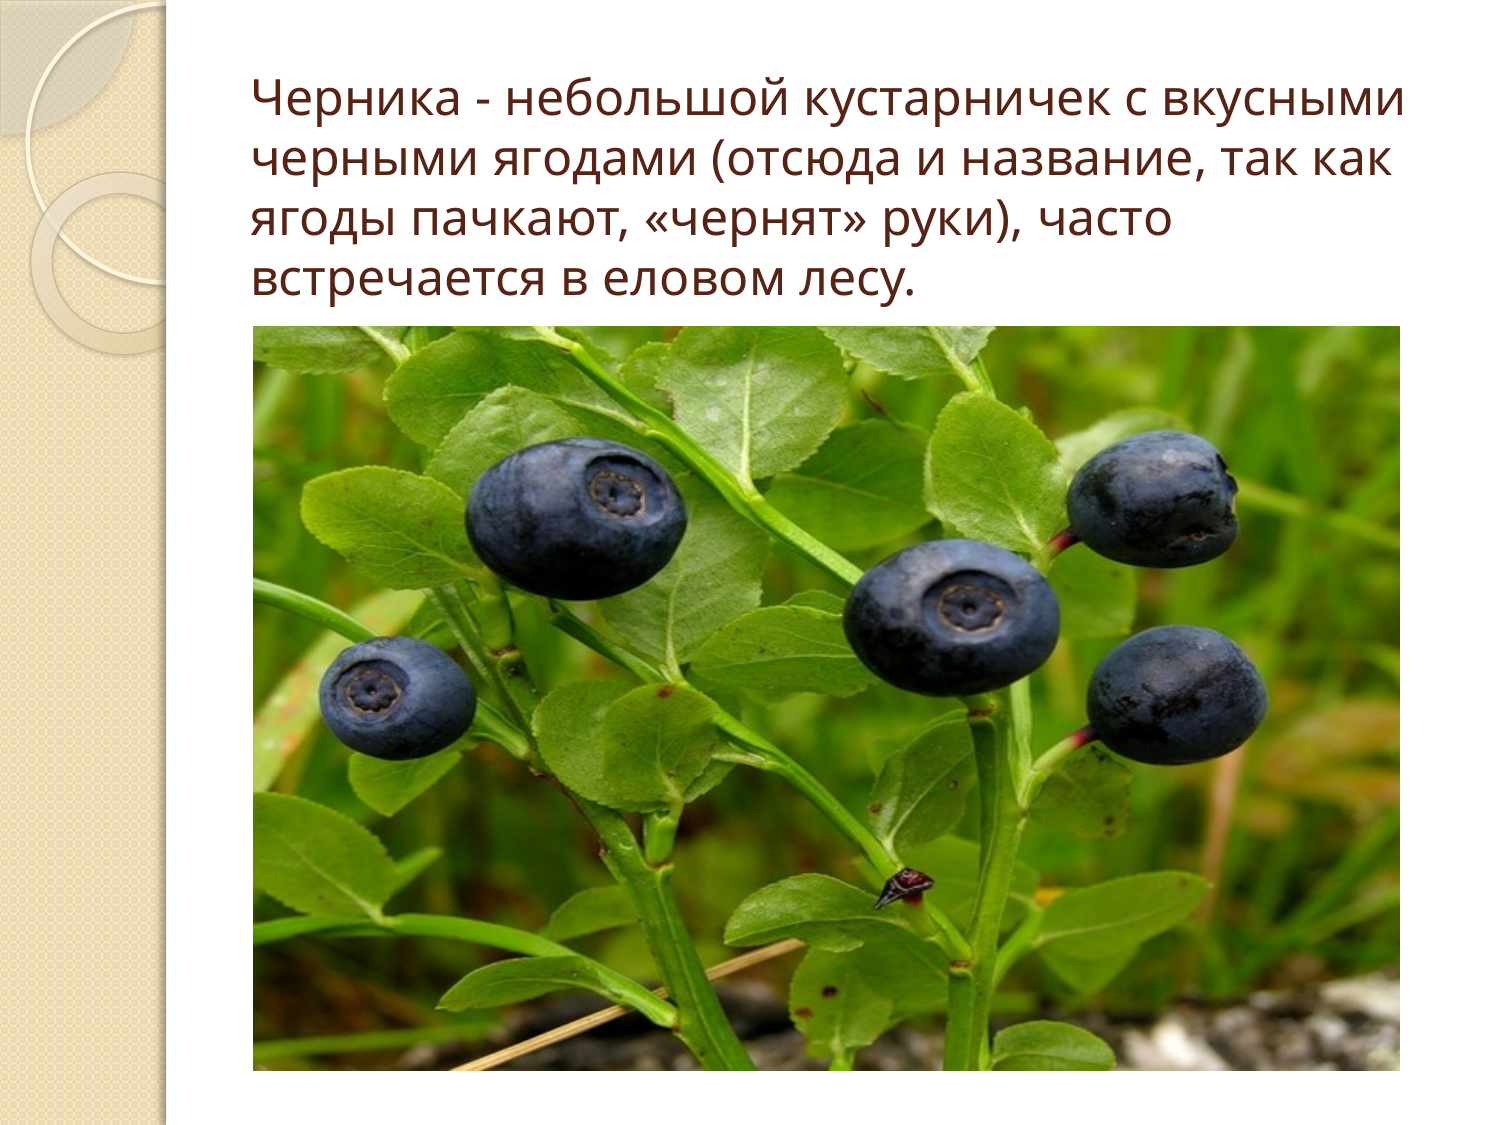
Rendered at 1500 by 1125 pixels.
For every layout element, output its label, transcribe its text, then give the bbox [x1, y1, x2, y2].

title Черника - небольшой кустарничек с вкусными черными ягодами (отсюда и название, так как ягоды пачкают, «чернят» руки), часто встречается в еловом лесу. [235, 45, 1466, 327]
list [253, 326, 1400, 1071]
